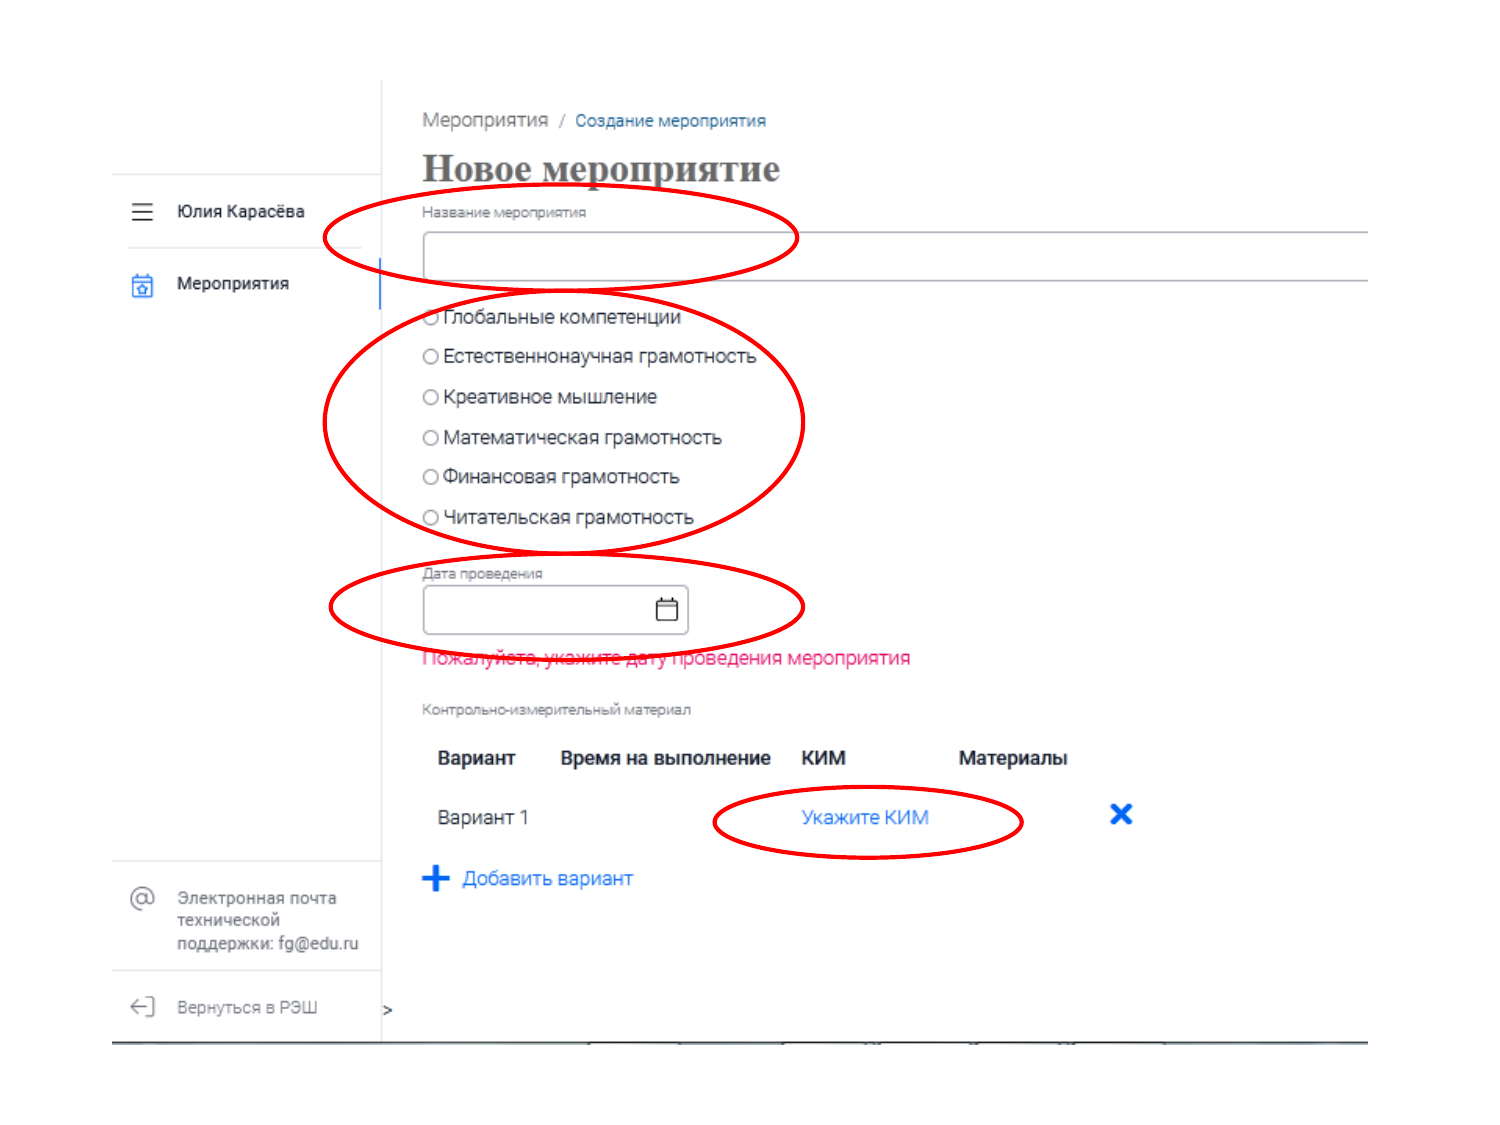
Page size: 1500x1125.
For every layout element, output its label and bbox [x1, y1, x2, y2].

picture [111, 79, 1368, 1045]
